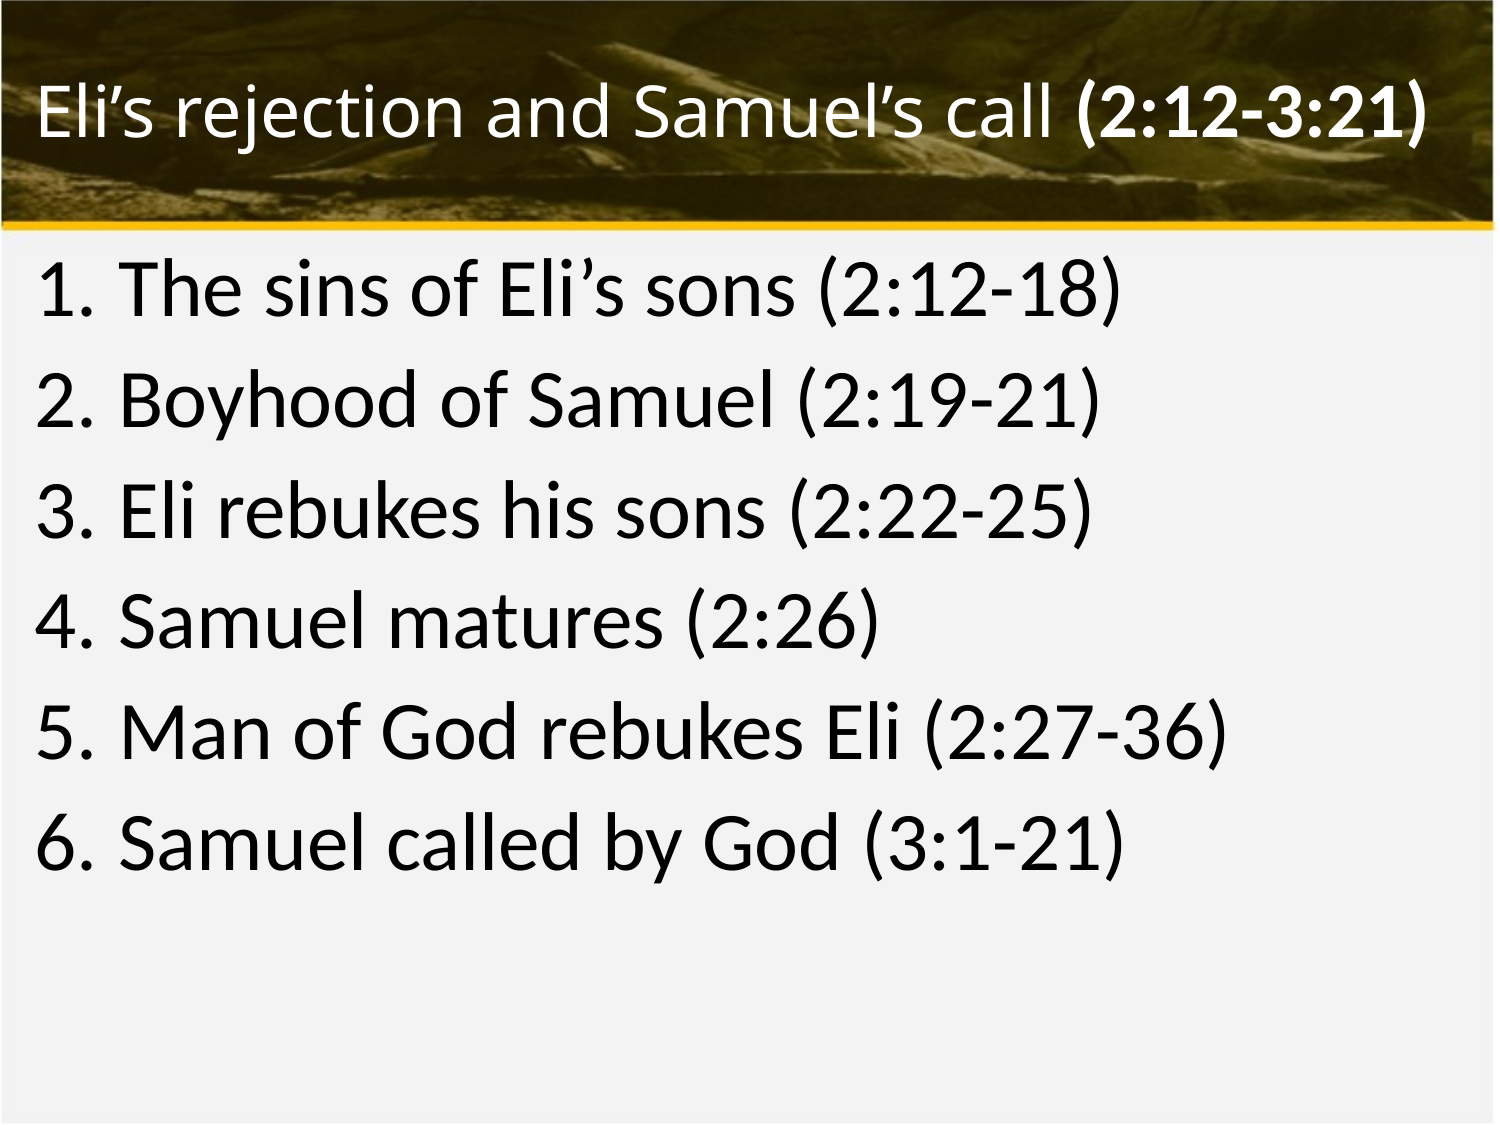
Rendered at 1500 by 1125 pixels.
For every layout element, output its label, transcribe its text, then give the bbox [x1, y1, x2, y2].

title Eli’s rejection and Samuel’s call (2:12-3:21) [19, 20, 1480, 203]
picture [0, 0, 1500, 1125]
list The sins of Eli’s sons (2:12-18) Boyhood of Samuel (2:19-21) Eli rebukes his sons (2:22-25) Samuel matures (2:26) Man of God rebukes Eli (2:27-36) Samuel called by God (3:1-21) [19, 237, 1480, 1109]
